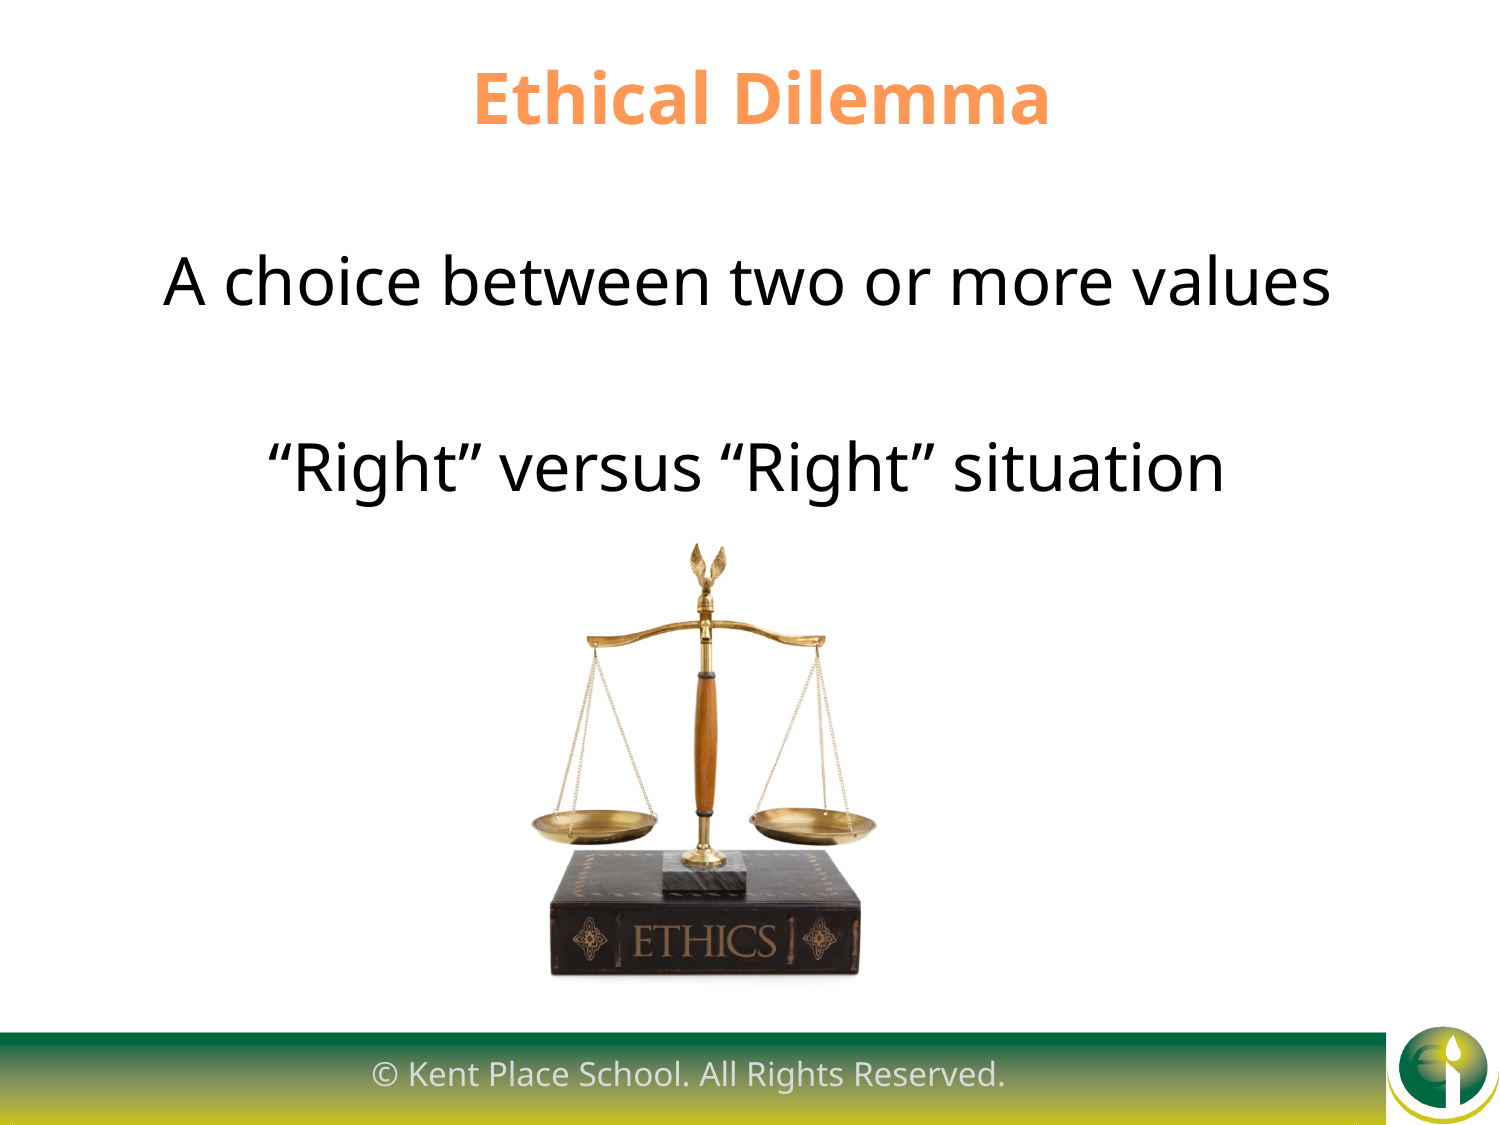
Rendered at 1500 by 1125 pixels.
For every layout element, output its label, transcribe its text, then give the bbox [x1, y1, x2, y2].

picture [499, 527, 908, 1006]
footer © Kent Place School. All Rights Reserved. [337, 1042, 1050, 1103]
title Ethical Dilemma [87, 45, 1438, 233]
list A choice between two or more values “Right” versus “Right” situation [73, 137, 1424, 880]
picture [1386, 1022, 1500, 1125]
